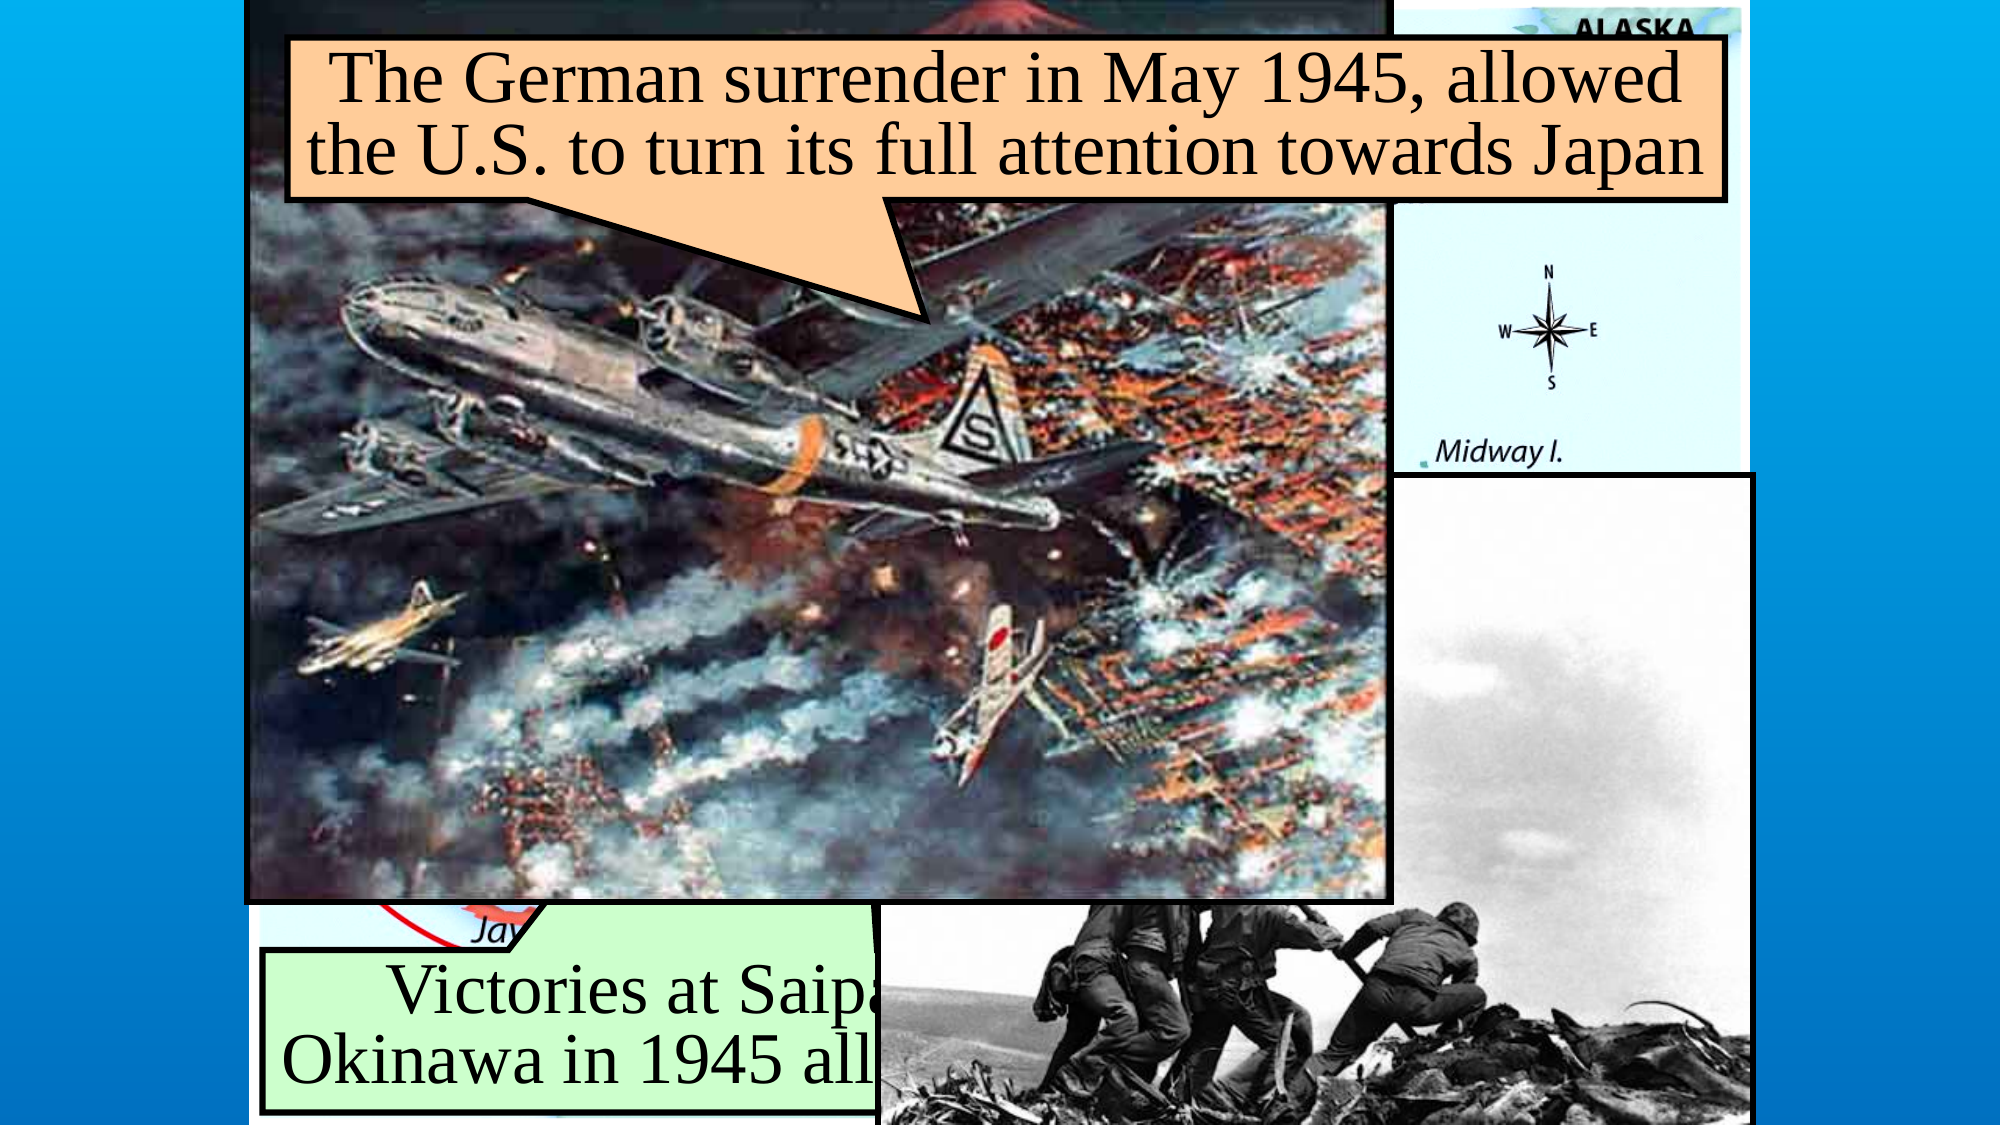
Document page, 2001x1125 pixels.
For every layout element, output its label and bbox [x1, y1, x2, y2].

picture [249, 0, 1751, 1125]
